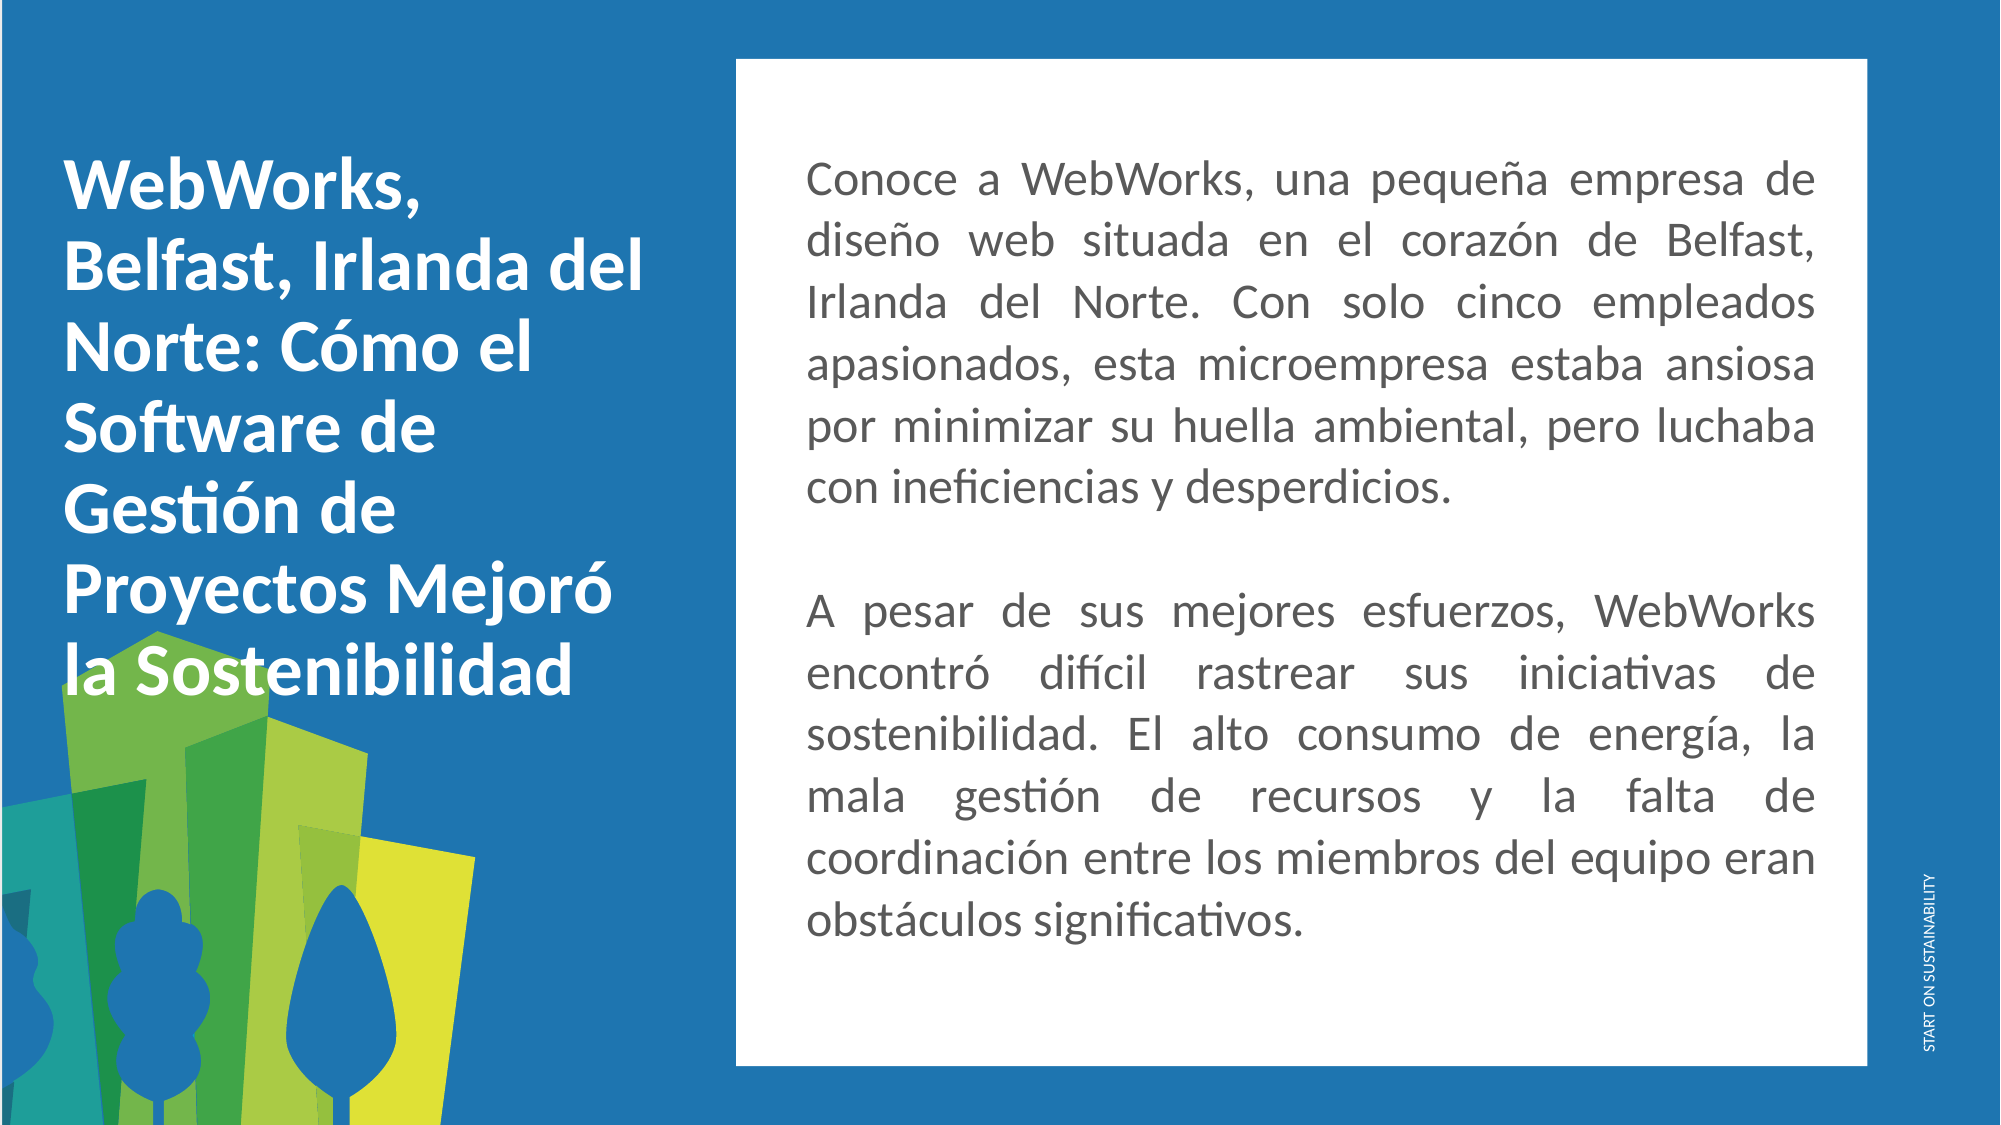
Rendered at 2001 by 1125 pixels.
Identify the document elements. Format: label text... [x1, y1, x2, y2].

list WebWorks, Belfast, Irlanda del Norte: Cómo el Software de Gestión de Proyectos Mejoró la Sostenibilidad [48, 137, 685, 745]
list Conoce a WebWorks, una pequeña empresa de diseño web situada en el corazón de Belfast, Irlanda del Norte. Con solo cinco empleados apasionados, esta microempresa estaba ansiosa por minimizar su huella ambiental, pero luchaba con ineficiencias y desperdicios. A pesar de sus mejores esfuerzos, WebWorks encontró difícil rastrear sus iniciativas de sostenibilidad. El alto consumo de energía, la mala gestión de recursos y la falta de coordinación entre los miembros del equipo eran obstáculos significativos. [791, 135, 1832, 984]
